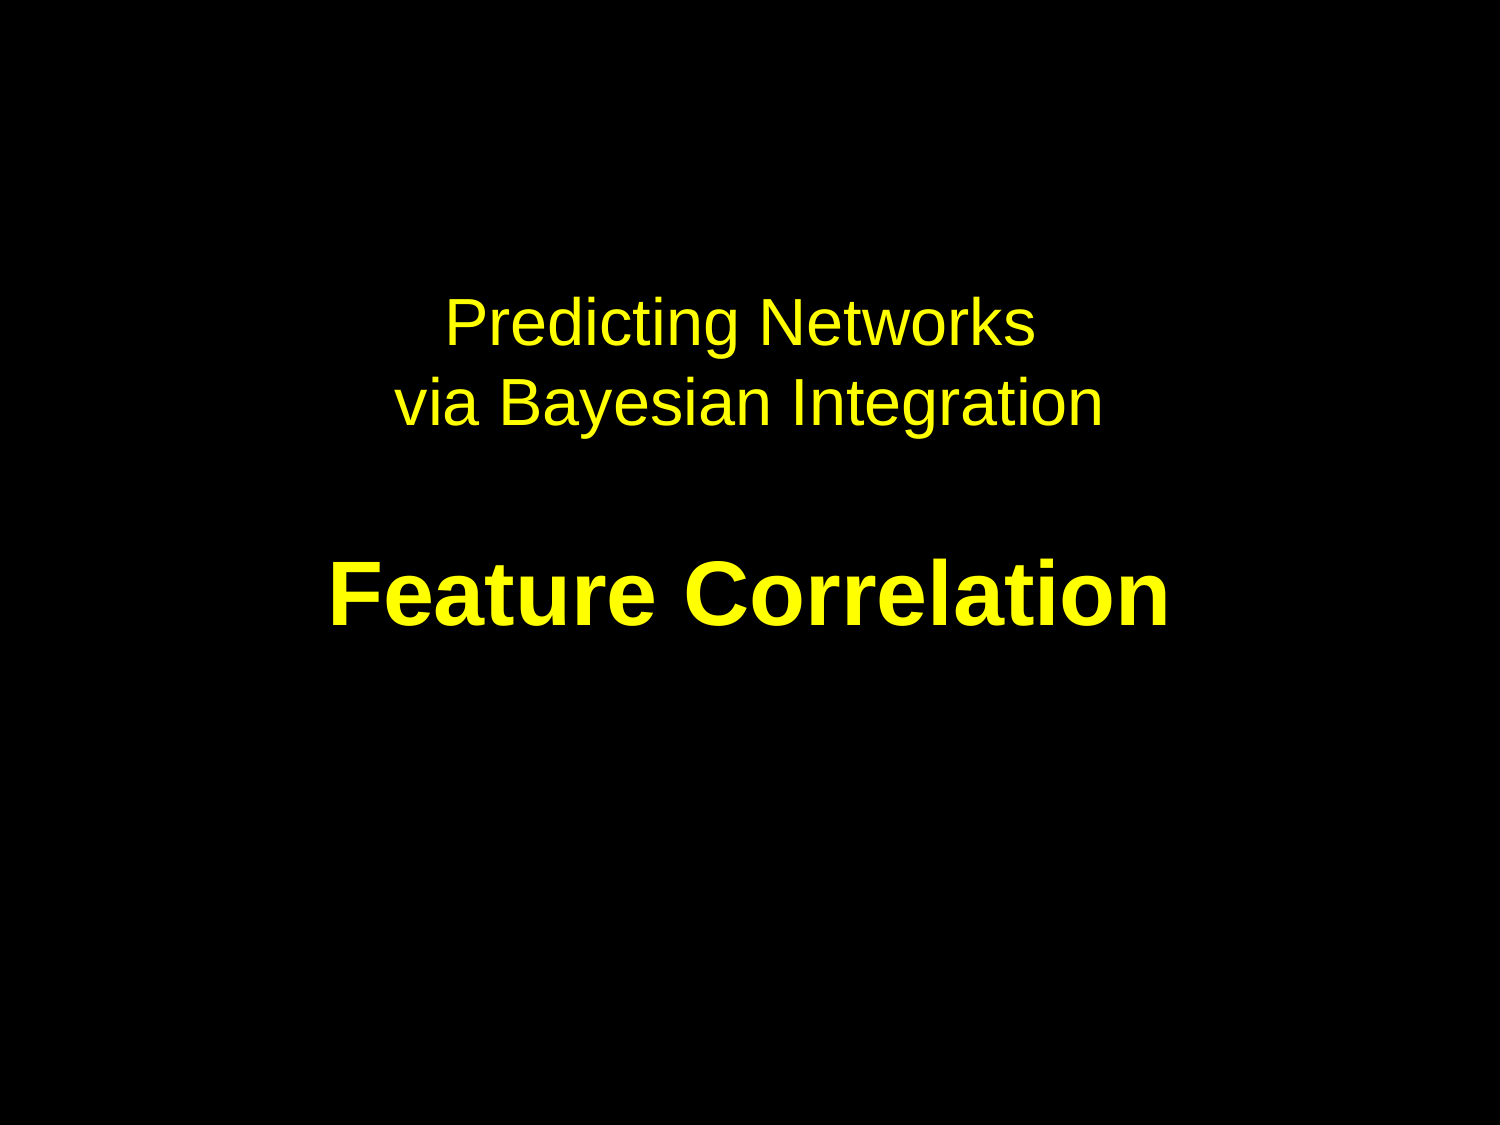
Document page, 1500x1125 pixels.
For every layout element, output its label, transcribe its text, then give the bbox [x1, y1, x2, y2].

subtitle Feature Correlation [225, 526, 1275, 814]
title Predicting Networks via Bayesian Integration [112, 238, 1388, 480]
